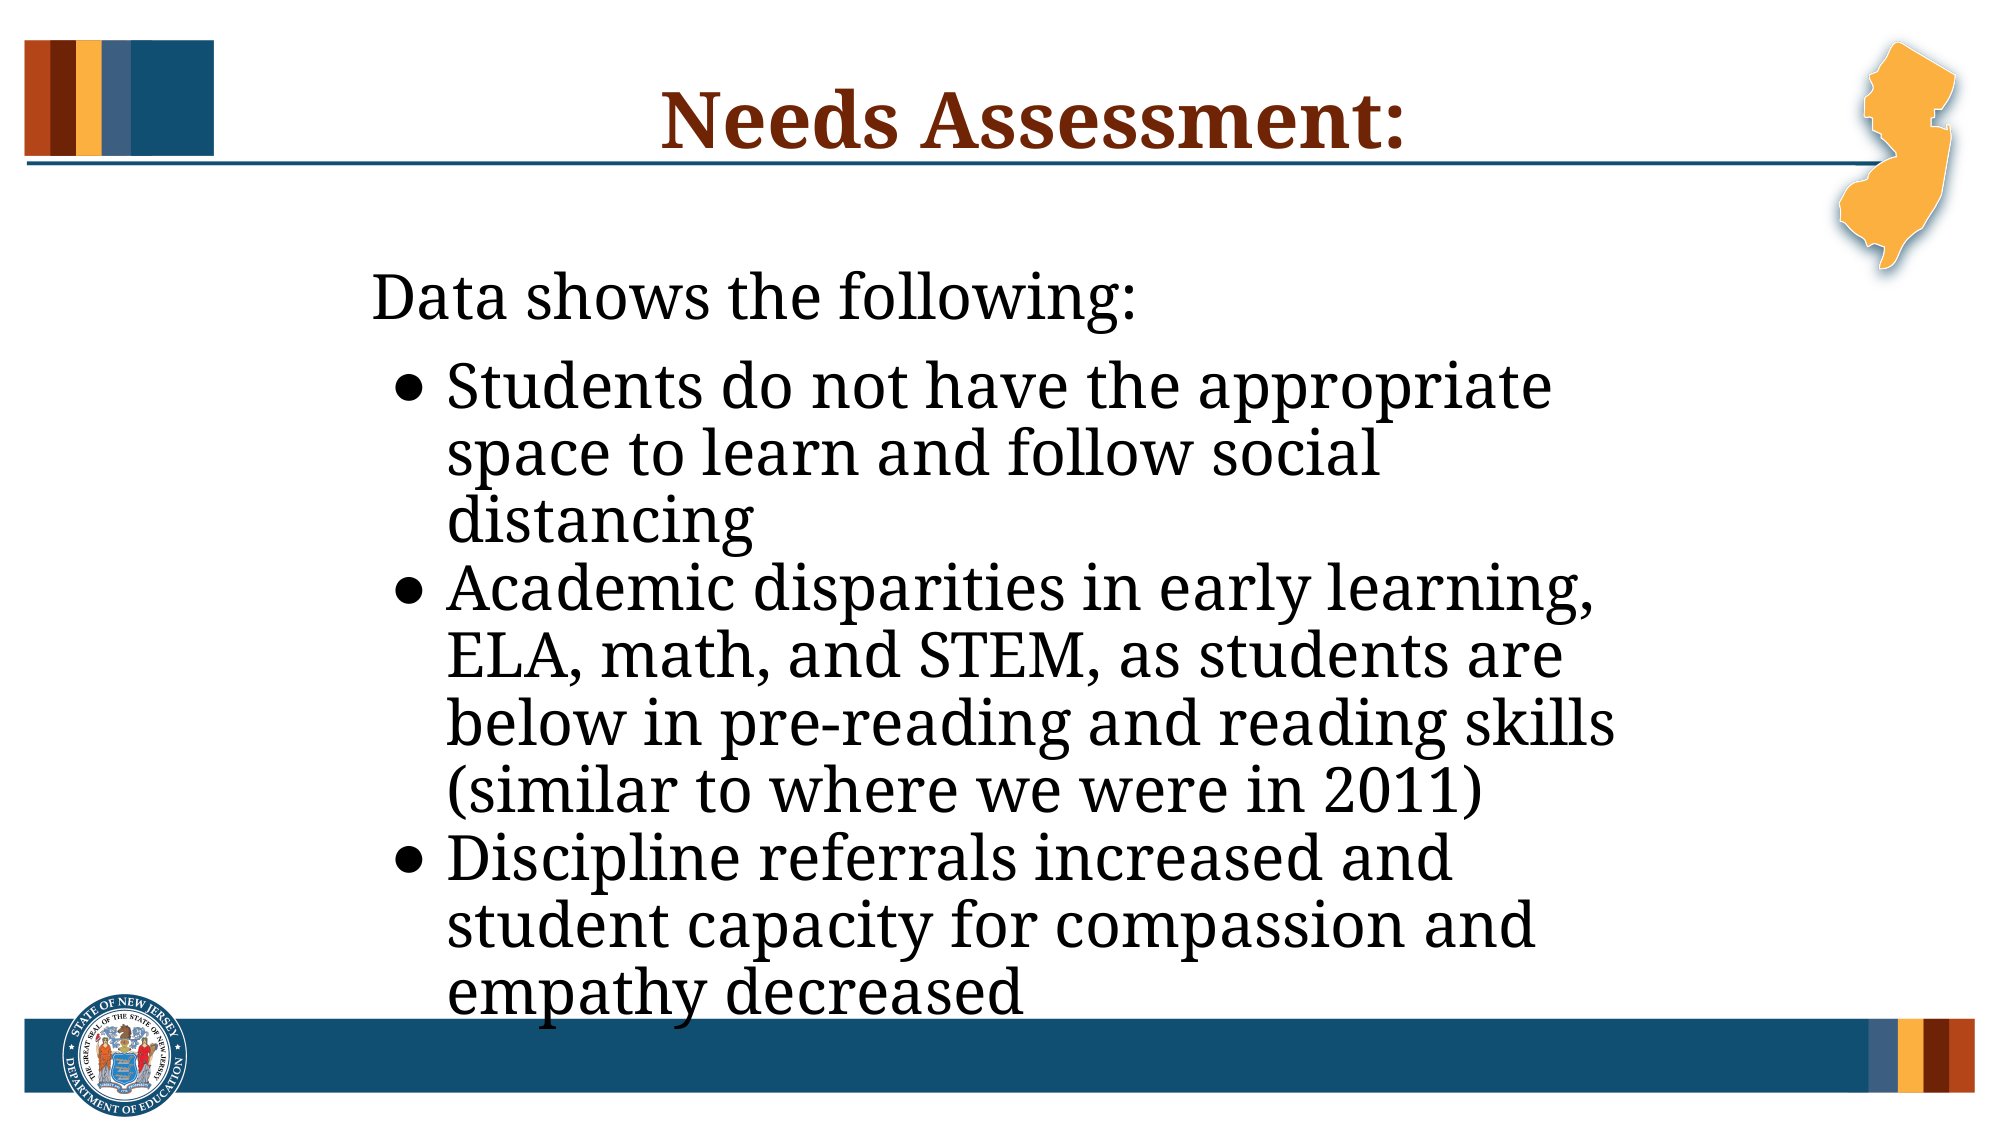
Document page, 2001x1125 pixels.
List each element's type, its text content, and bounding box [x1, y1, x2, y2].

text_box Data shows the following: Students do not have the appropriate space to learn and follow social distancing Academic disparities in early learning, ELA, math, and STEM, as students are below in pre-reading and reading skills (similar to where we were in 2011) Discipline referrals increased and student capacity for compassion and empathy decreased [356, 258, 1685, 1036]
picture [24, 26, 1976, 295]
title Needs Assessment: [206, 62, 1863, 185]
picture [24, 992, 1975, 1119]
